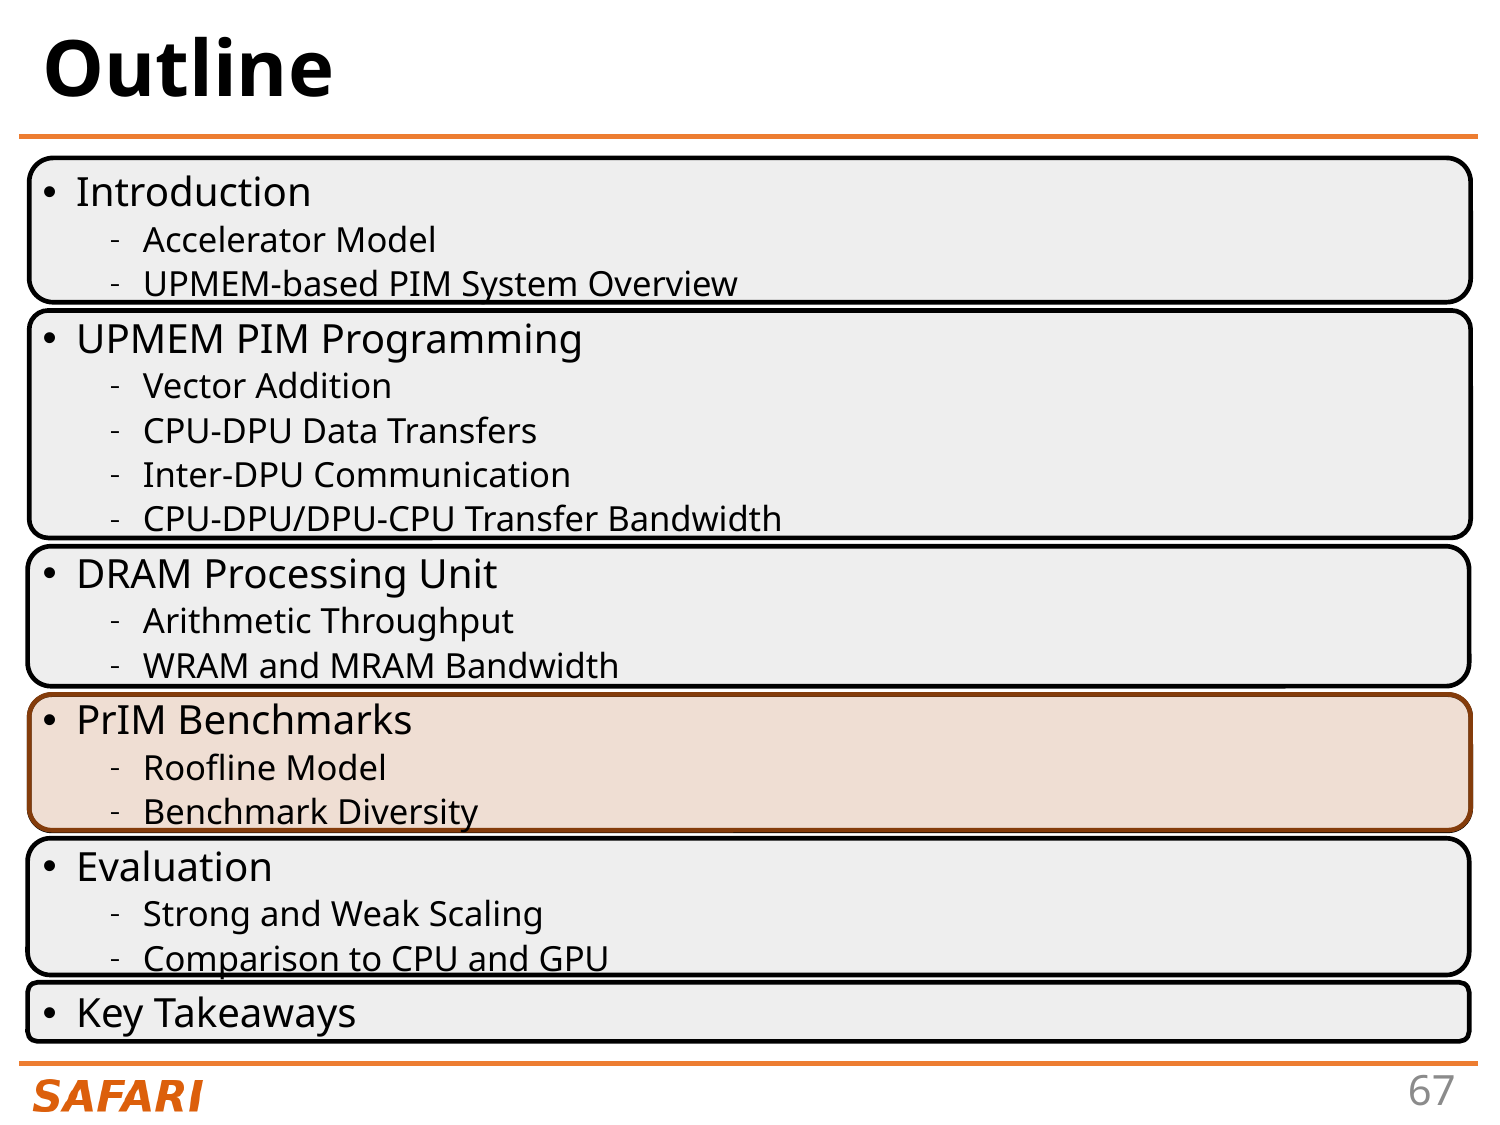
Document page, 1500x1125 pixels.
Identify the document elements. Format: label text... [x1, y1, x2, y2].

text_box [35, 156, 1465, 164]
picture [31, 1070, 209, 1122]
list Introduction Accelerator Model UPMEM-based PIM System Overview UPMEM PIM Programming Vector Addition CPU-DPU Data Transfers Inter-DPU Communication CPU-DPU/DPU-CPU Transfer Bandwidth DRAM Processing Unit Arithmetic Throughput WRAM and MRAM Bandwidth PrIM Benchmarks Roofline Model Benchmark Diversity Evaluation Strong and Weak Scaling Comparison to CPU and GPU Key Takeaways [27, 164, 1487, 1046]
title Outline [27, 21, 1487, 122]
